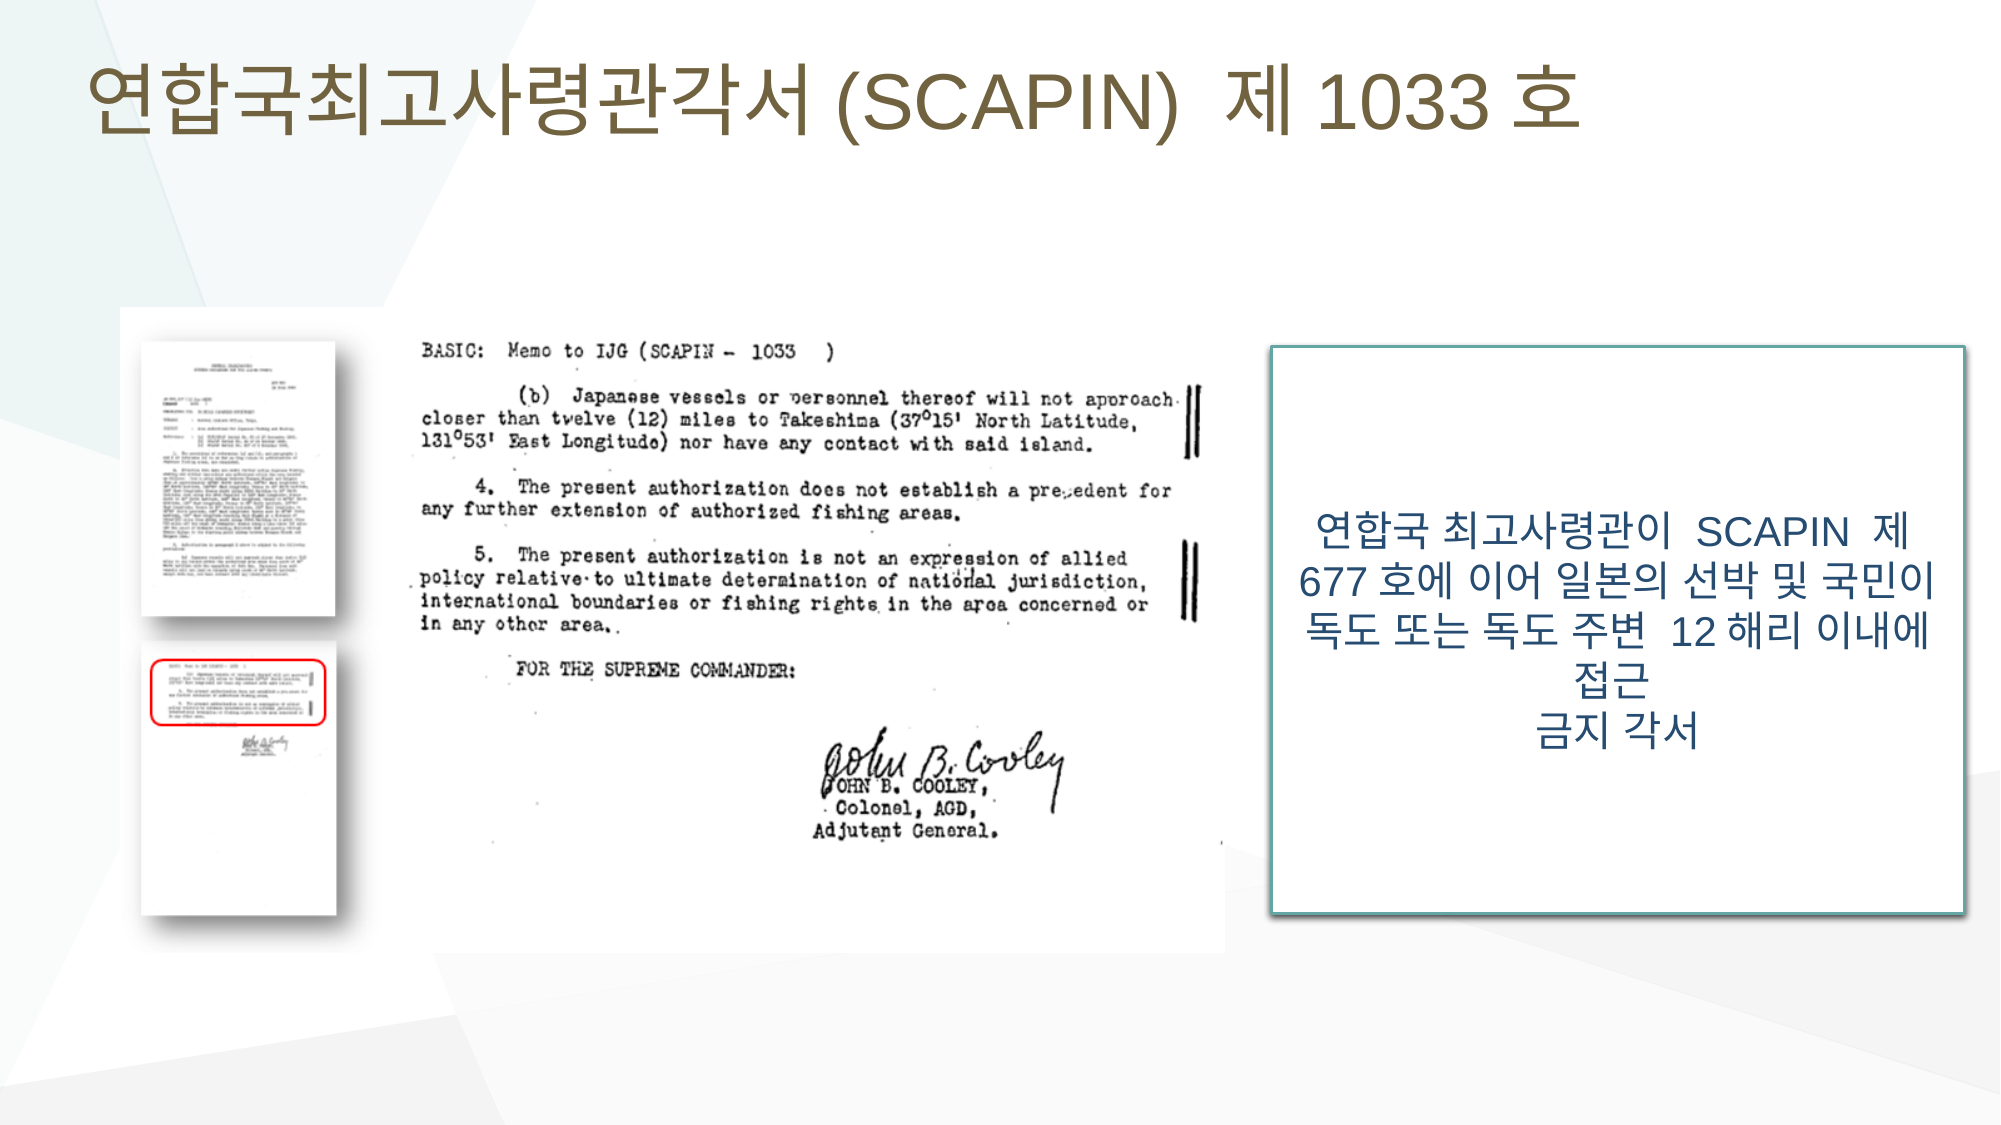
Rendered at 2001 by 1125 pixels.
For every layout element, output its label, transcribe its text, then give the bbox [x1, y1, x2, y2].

title 연합국최고사령관각서(SCAPIN) 제1033호 [70, 20, 1925, 175]
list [120, 306, 1225, 953]
text_box 연합국 최고사령관이 SCAPIN 제677호에 이어 일본의 선박 및 국민이 독도 또는 독도 주변 12해리 이내에 접근 금지 각서 [1270, 345, 1966, 915]
